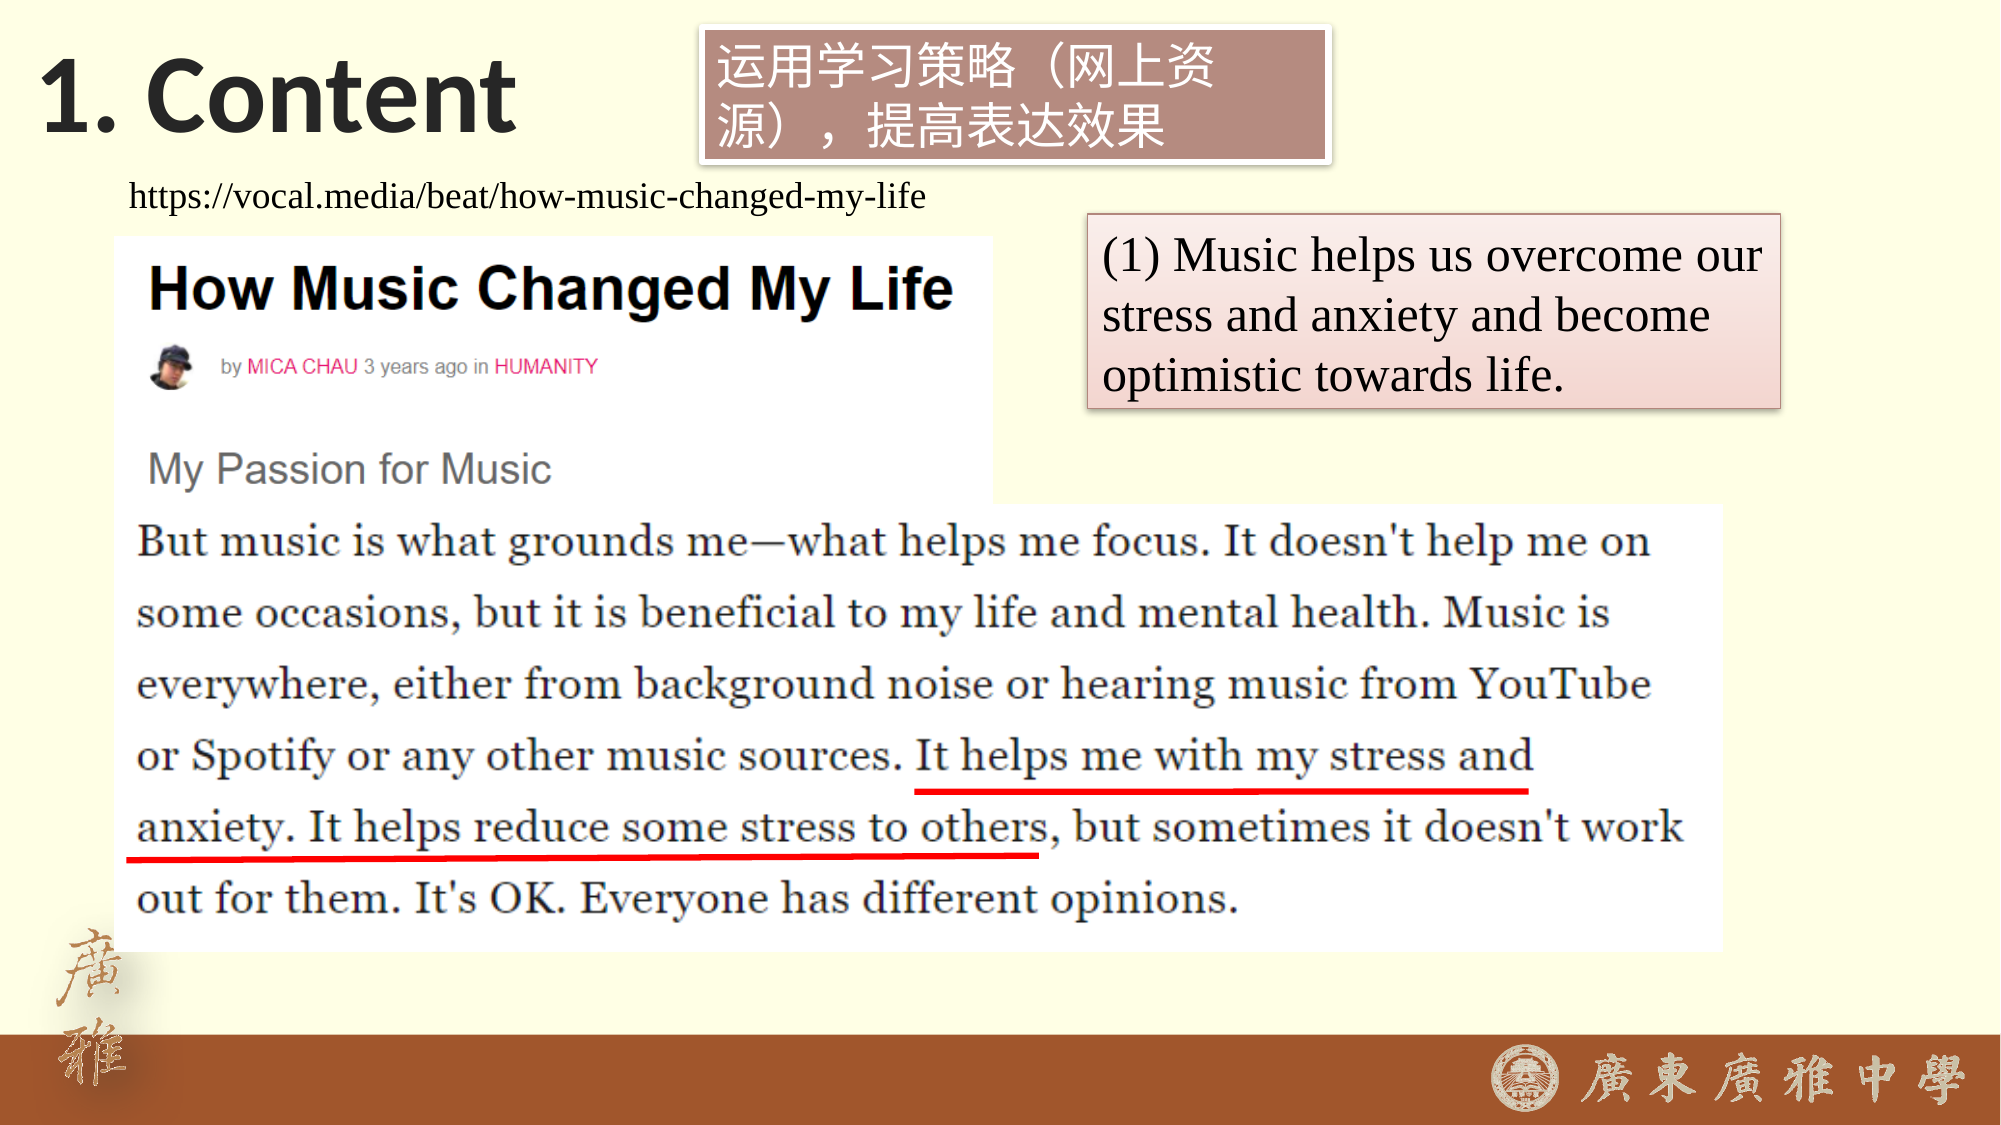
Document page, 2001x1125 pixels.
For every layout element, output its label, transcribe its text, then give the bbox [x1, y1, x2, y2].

text_box https://vocal.media/beat/how-music-changed-my-life [114, 163, 1413, 224]
text_box (1) Music helps us overcome our stress and anxiety and become optimistic towards life. [1087, 213, 1781, 409]
text_box 运用学习策略（网上资源），提高表达效果 [699, 24, 1332, 165]
text_box 1. Content [19, 12, 534, 162]
picture [113, 235, 1723, 952]
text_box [126, 855, 1040, 861]
